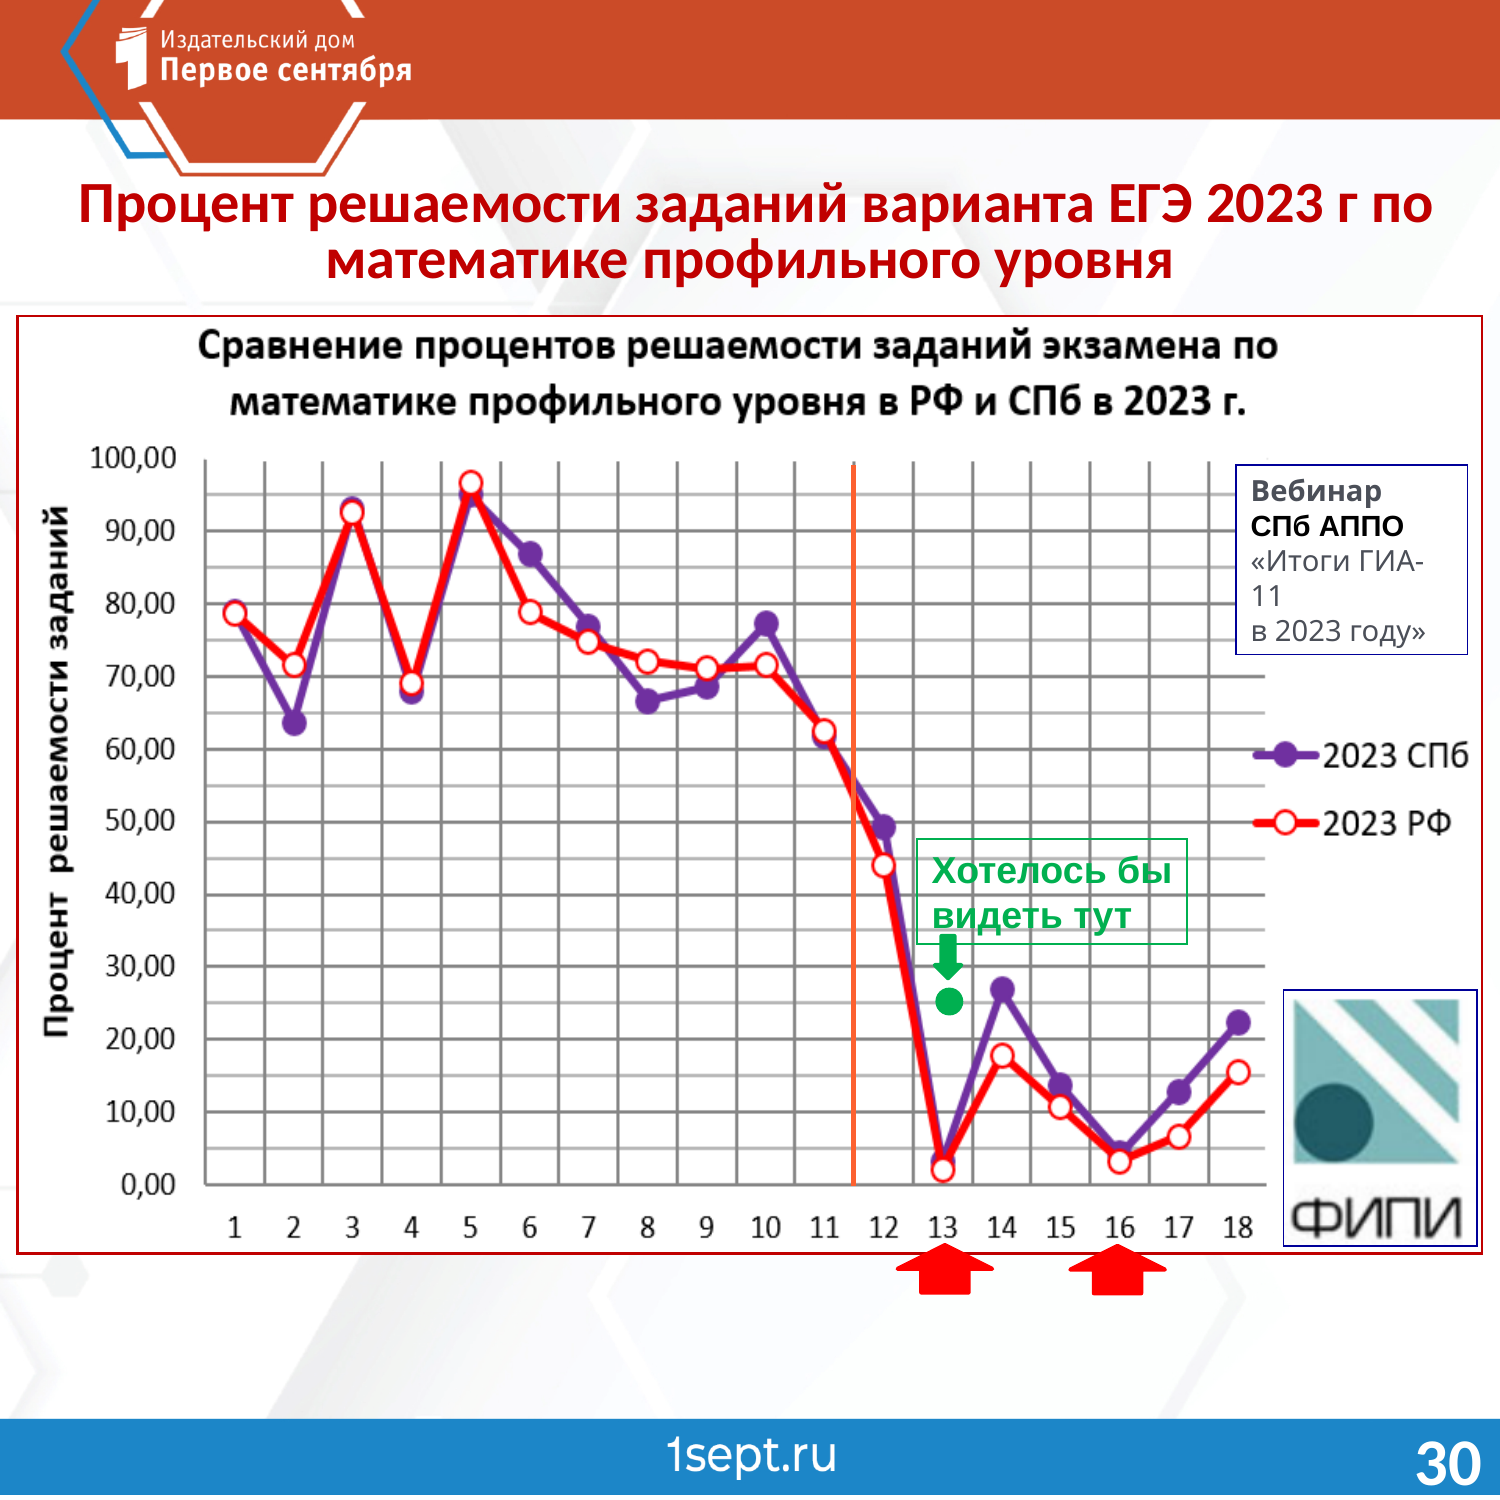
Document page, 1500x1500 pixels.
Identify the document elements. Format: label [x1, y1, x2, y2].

text_box [0, 170, 1500, 1294]
picture [0, 0, 1500, 170]
picture [0, 1294, 1500, 1495]
